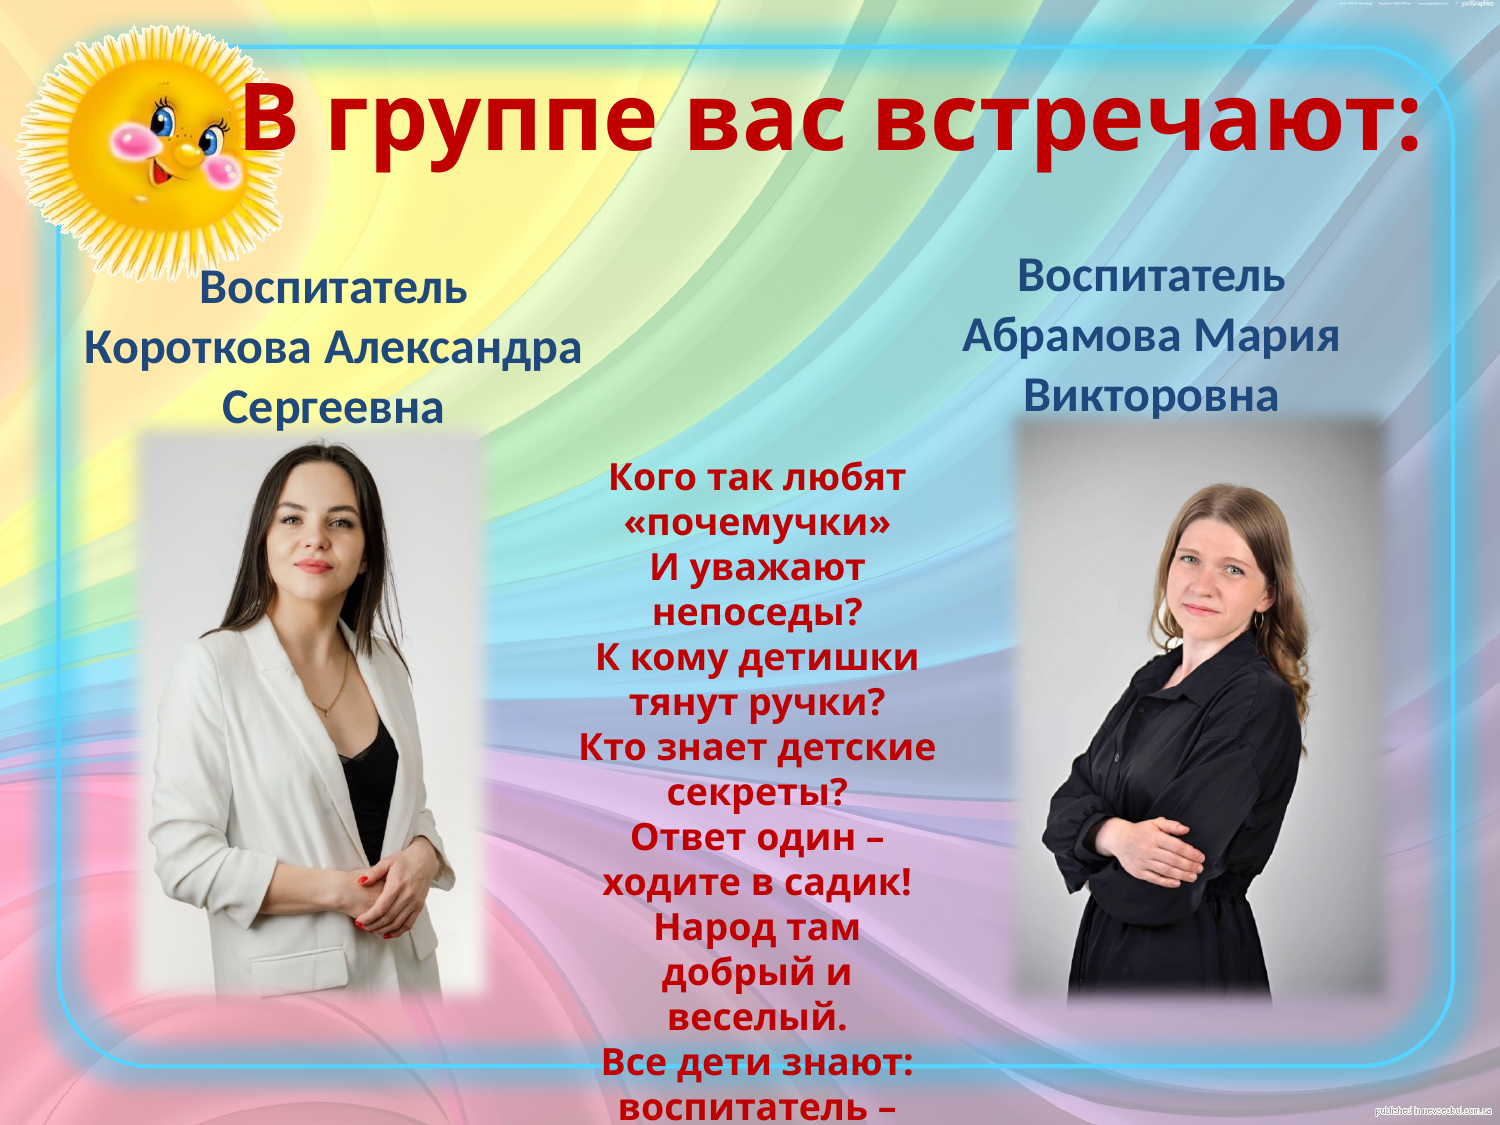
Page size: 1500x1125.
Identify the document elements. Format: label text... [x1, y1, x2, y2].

picture [11, 11, 340, 340]
text_box Кого так любят «почемучки» И уважают непоседы? К кому детишки тянут ручки? Кто знает детские секреты? Ответ один – ходите в садик! Народ там добрый и веселый. Все дети знают: воспитатель – Лучшее, что есть до школы! [562, 445, 953, 1125]
picture [995, 398, 1403, 1013]
text_box Воспитатель Абрамова Мария Викторовна [843, 234, 1461, 430]
title В группе вас встречают: [155, 19, 1500, 207]
text_box Воспитатель Короткова Александра Сергеевна [58, 246, 610, 441]
picture [116, 409, 503, 1013]
